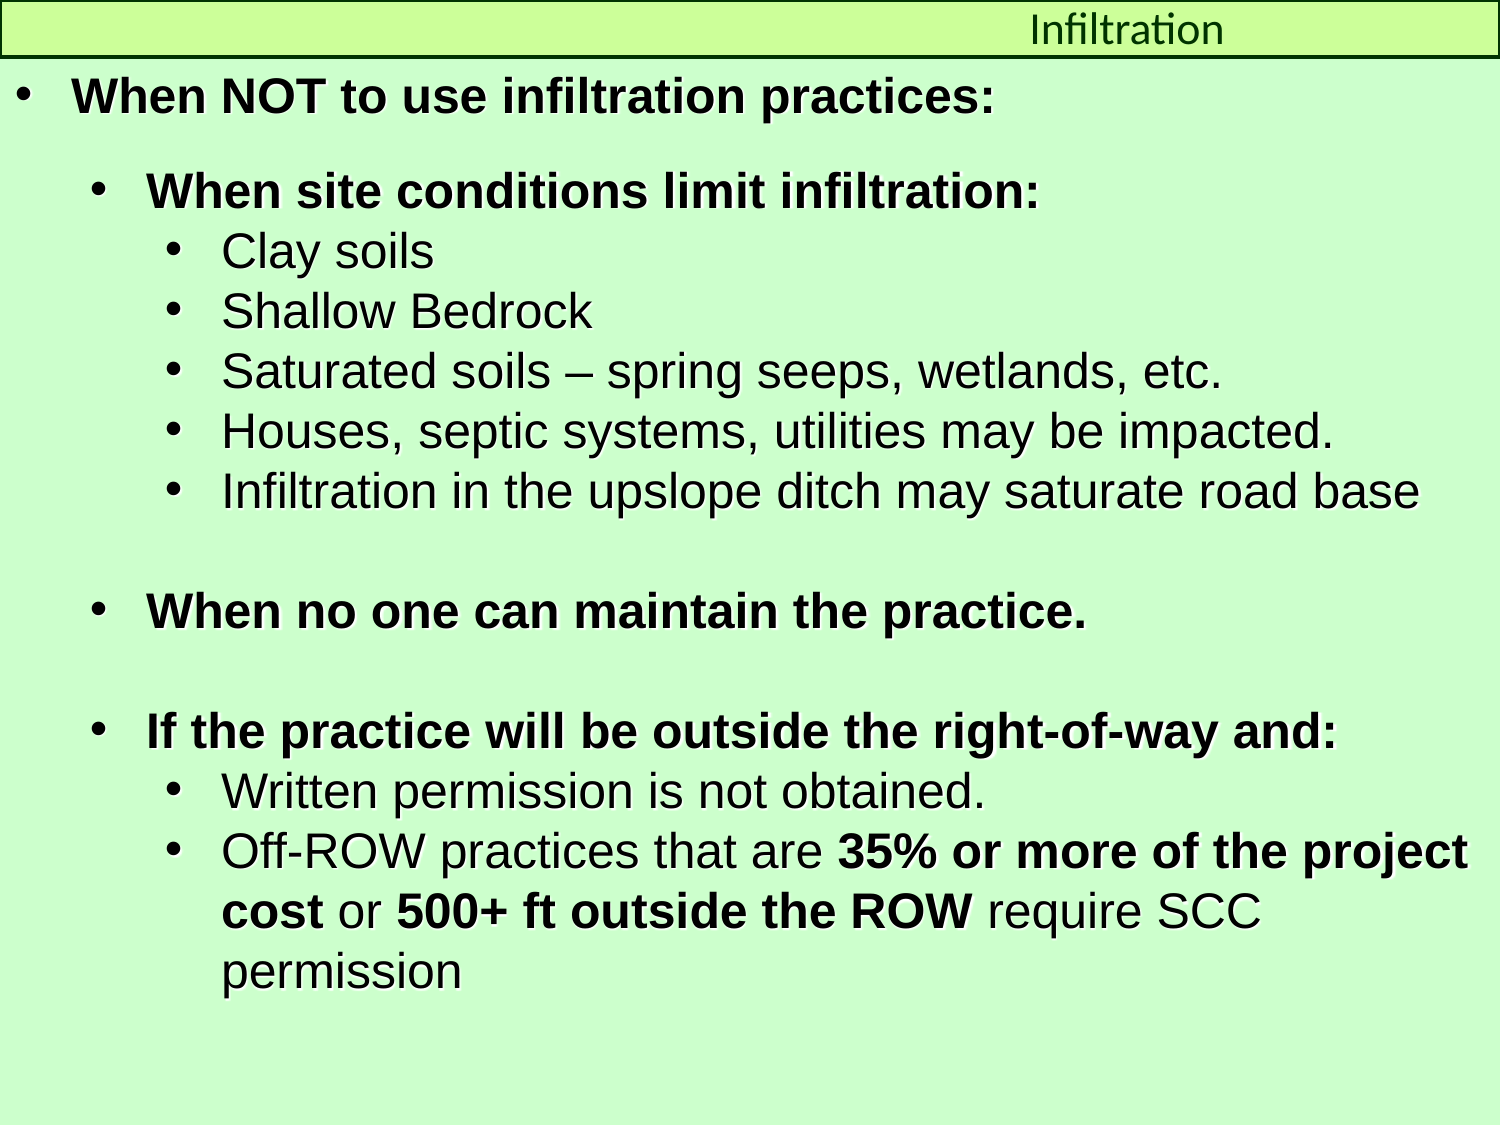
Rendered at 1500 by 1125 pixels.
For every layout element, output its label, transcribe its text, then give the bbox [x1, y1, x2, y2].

text_box Infiltration [753, 0, 1500, 61]
text_box [0, 0, 753, 55]
text_box When NOT to use infiltration practices: When site conditions limit infiltration: Clay soils Shallow Bedrock Saturated soils – spring seeps, wetlands, etc. Houses, septic systems, utilities may be impacted. Infiltration in the upslope ditch may saturate road base When no one can maintain the practice. If the practice will be outside the right-of-way and: Written permission is not obtained. Off-ROW practices that are 35% or more of the project cost or 500+ ft outside the ROW require SCC permission [0, 55, 1493, 1006]
